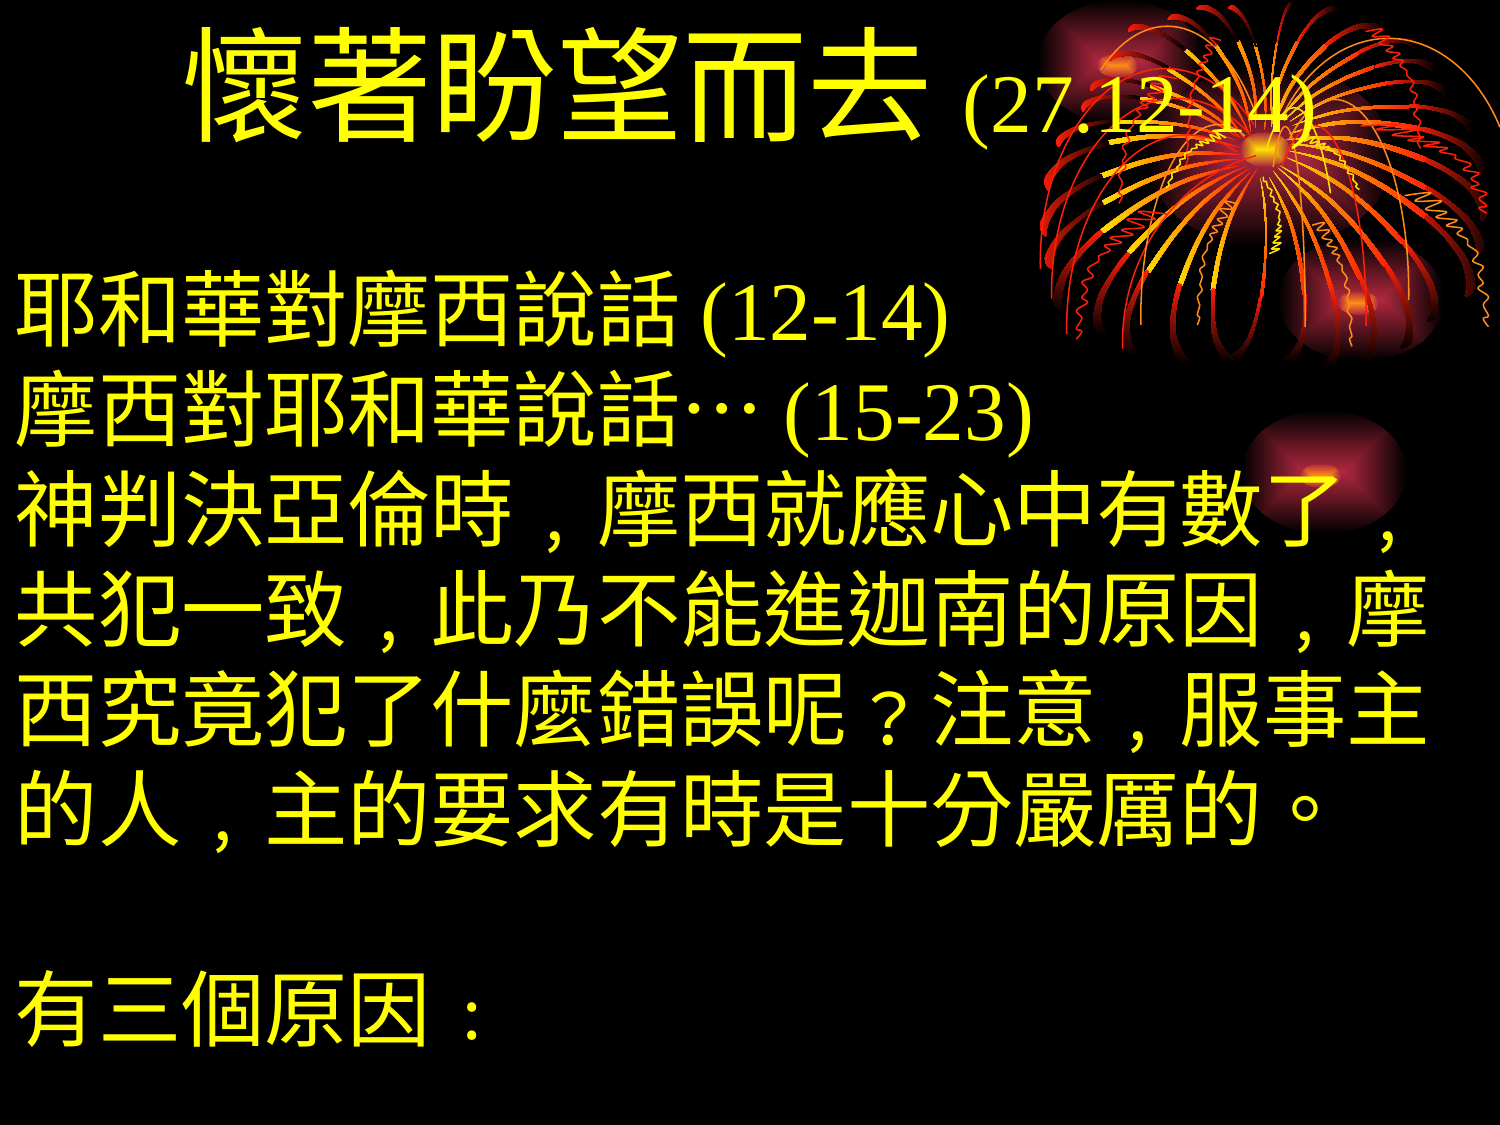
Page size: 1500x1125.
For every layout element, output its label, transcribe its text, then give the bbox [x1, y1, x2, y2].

text_box 懷著盼望而去(27.12-14) 耶和華對摩西說話(12-14) 摩西對耶和華說話…(15-23) 神判決亞倫時﹐摩西就應心中有數了﹐共犯一致﹐此乃不能進迦南的原因﹐摩西究竟犯了什麼錯誤呢﹖注意﹐服事主的人﹐主的要求有時是十分嚴厲的。 有三個原因﹕ [0, 0, 1500, 1065]
